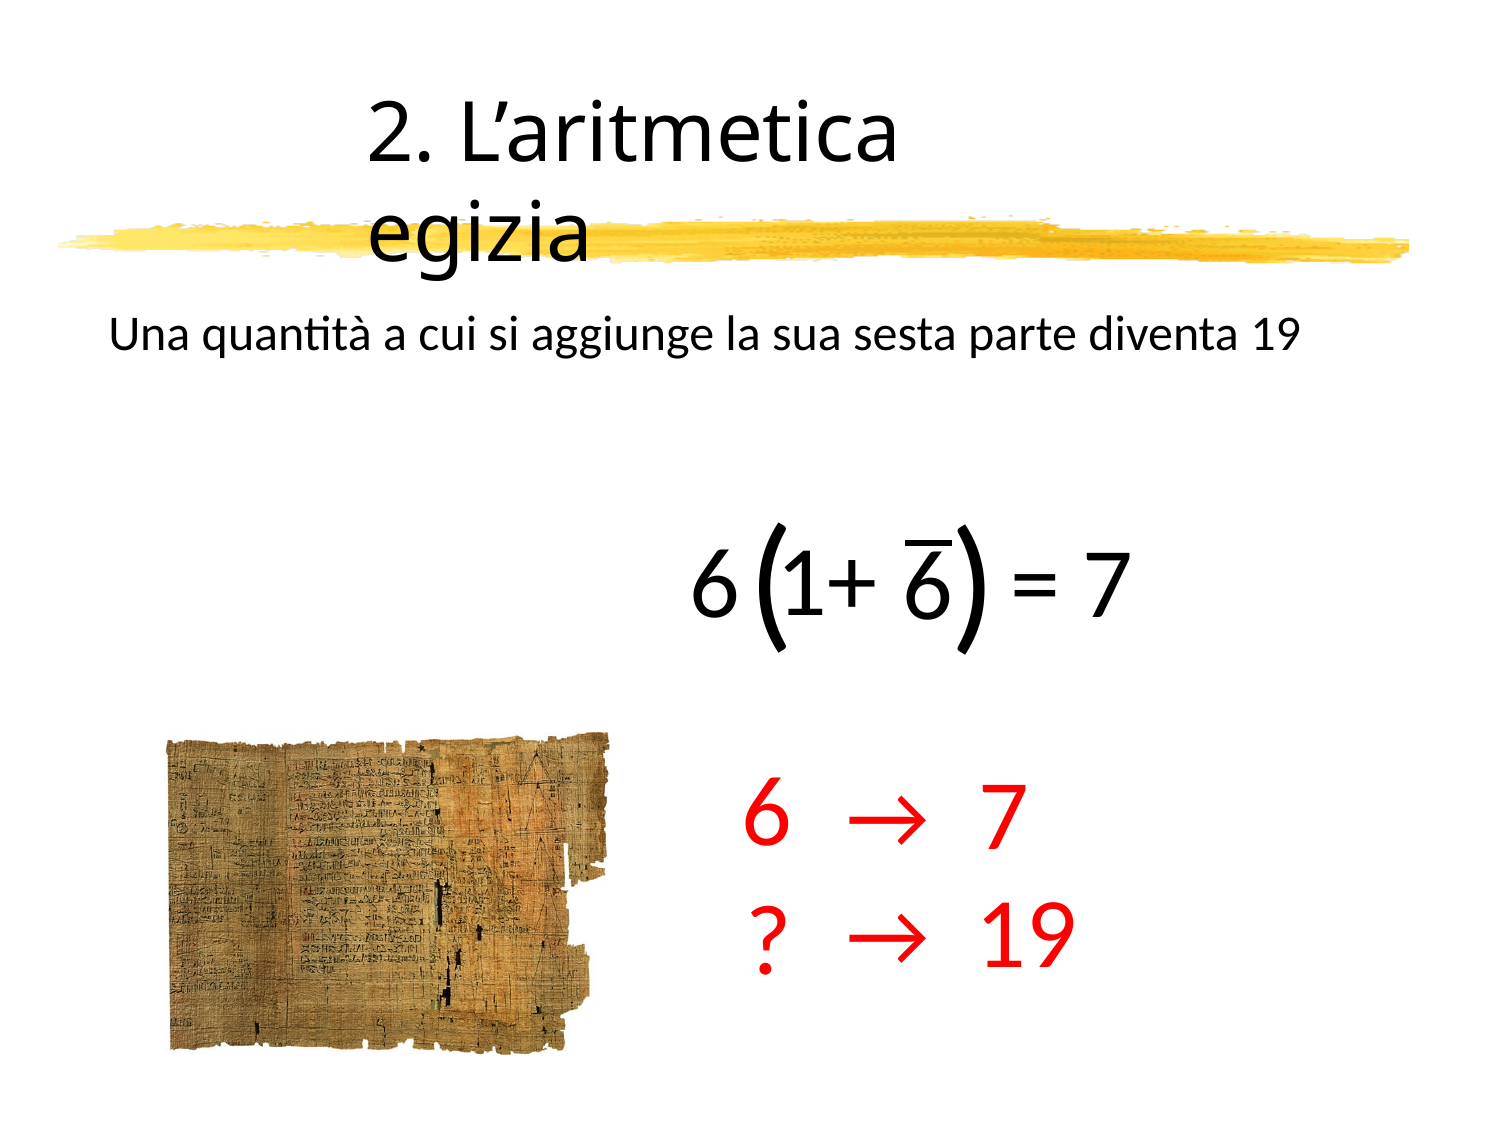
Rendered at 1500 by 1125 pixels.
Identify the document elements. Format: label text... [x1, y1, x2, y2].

text_box 2. L’aritmetica egizia [351, 70, 1137, 200]
picture [58, 210, 1409, 274]
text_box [732, 861, 1100, 1002]
picture [164, 732, 610, 1055]
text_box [676, 477, 969, 673]
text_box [729, 741, 1056, 851]
text_box Una quantità a cui si aggiunge la sua sesta parte diventa 19 [93, 292, 1418, 368]
text_box = 7 [996, 510, 1243, 646]
